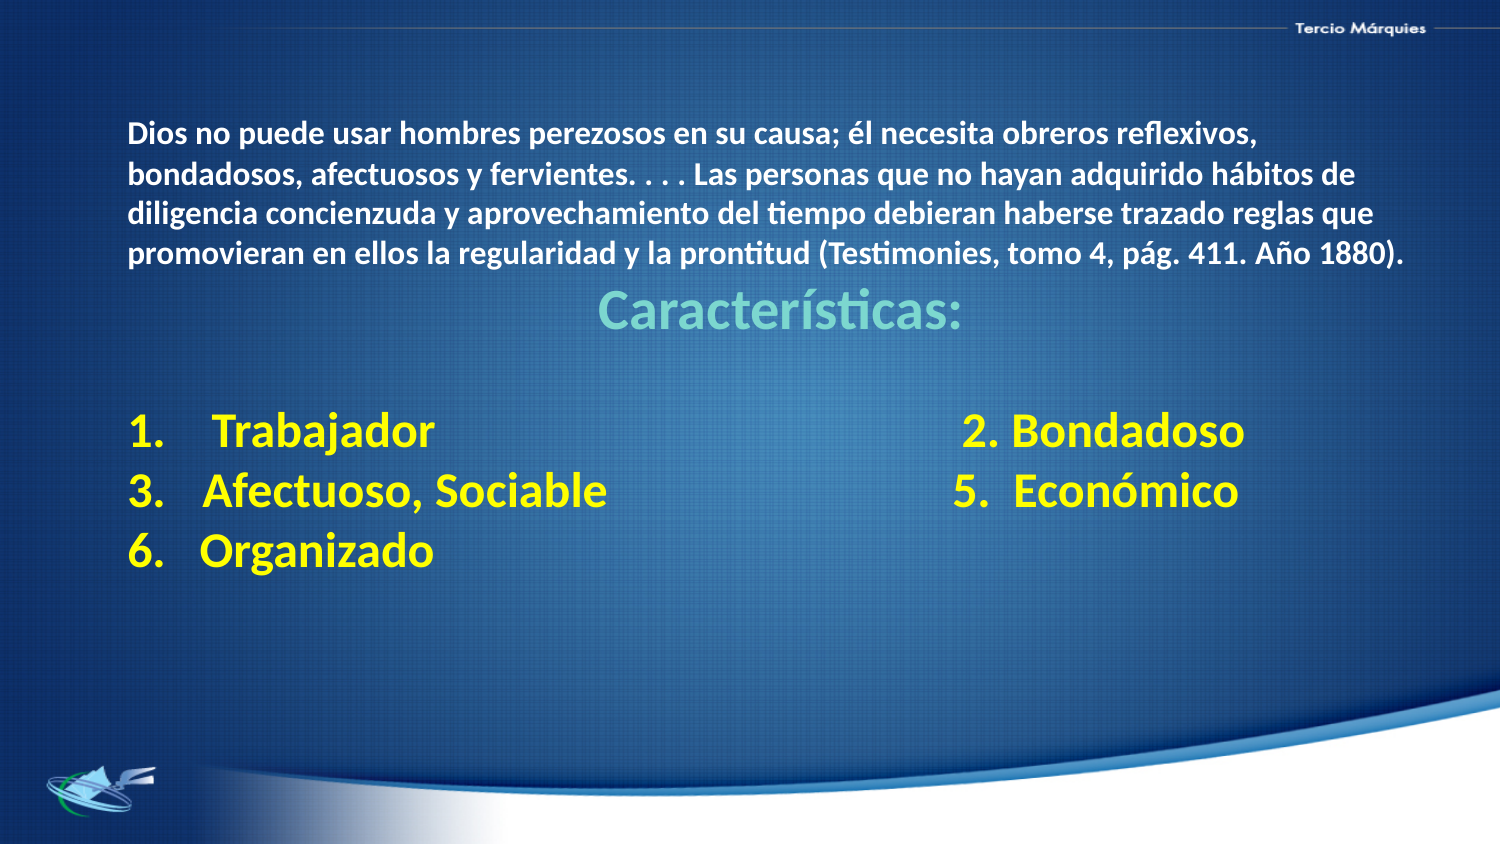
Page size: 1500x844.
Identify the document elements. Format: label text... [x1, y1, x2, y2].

text_box Dios no puede usar hombres perezosos en su causa; él necesita obreros reflexivos, bondadosos, afectuosos y fervientes. . . . Las personas que no hayan adquirido hábitos de diligencia concienzuda y aprovechamiento del tiempo debieran haberse trazado reglas que promovieran en ellos la regularidad y la prontitud (Testimonies, tomo 4, pág. 411. Año 1880). Características: Trabajador 2. Bondadoso Afectuoso, Sociable 5. Económico 6. Organizado [112, 59, 1450, 585]
picture [0, 0, 1500, 844]
